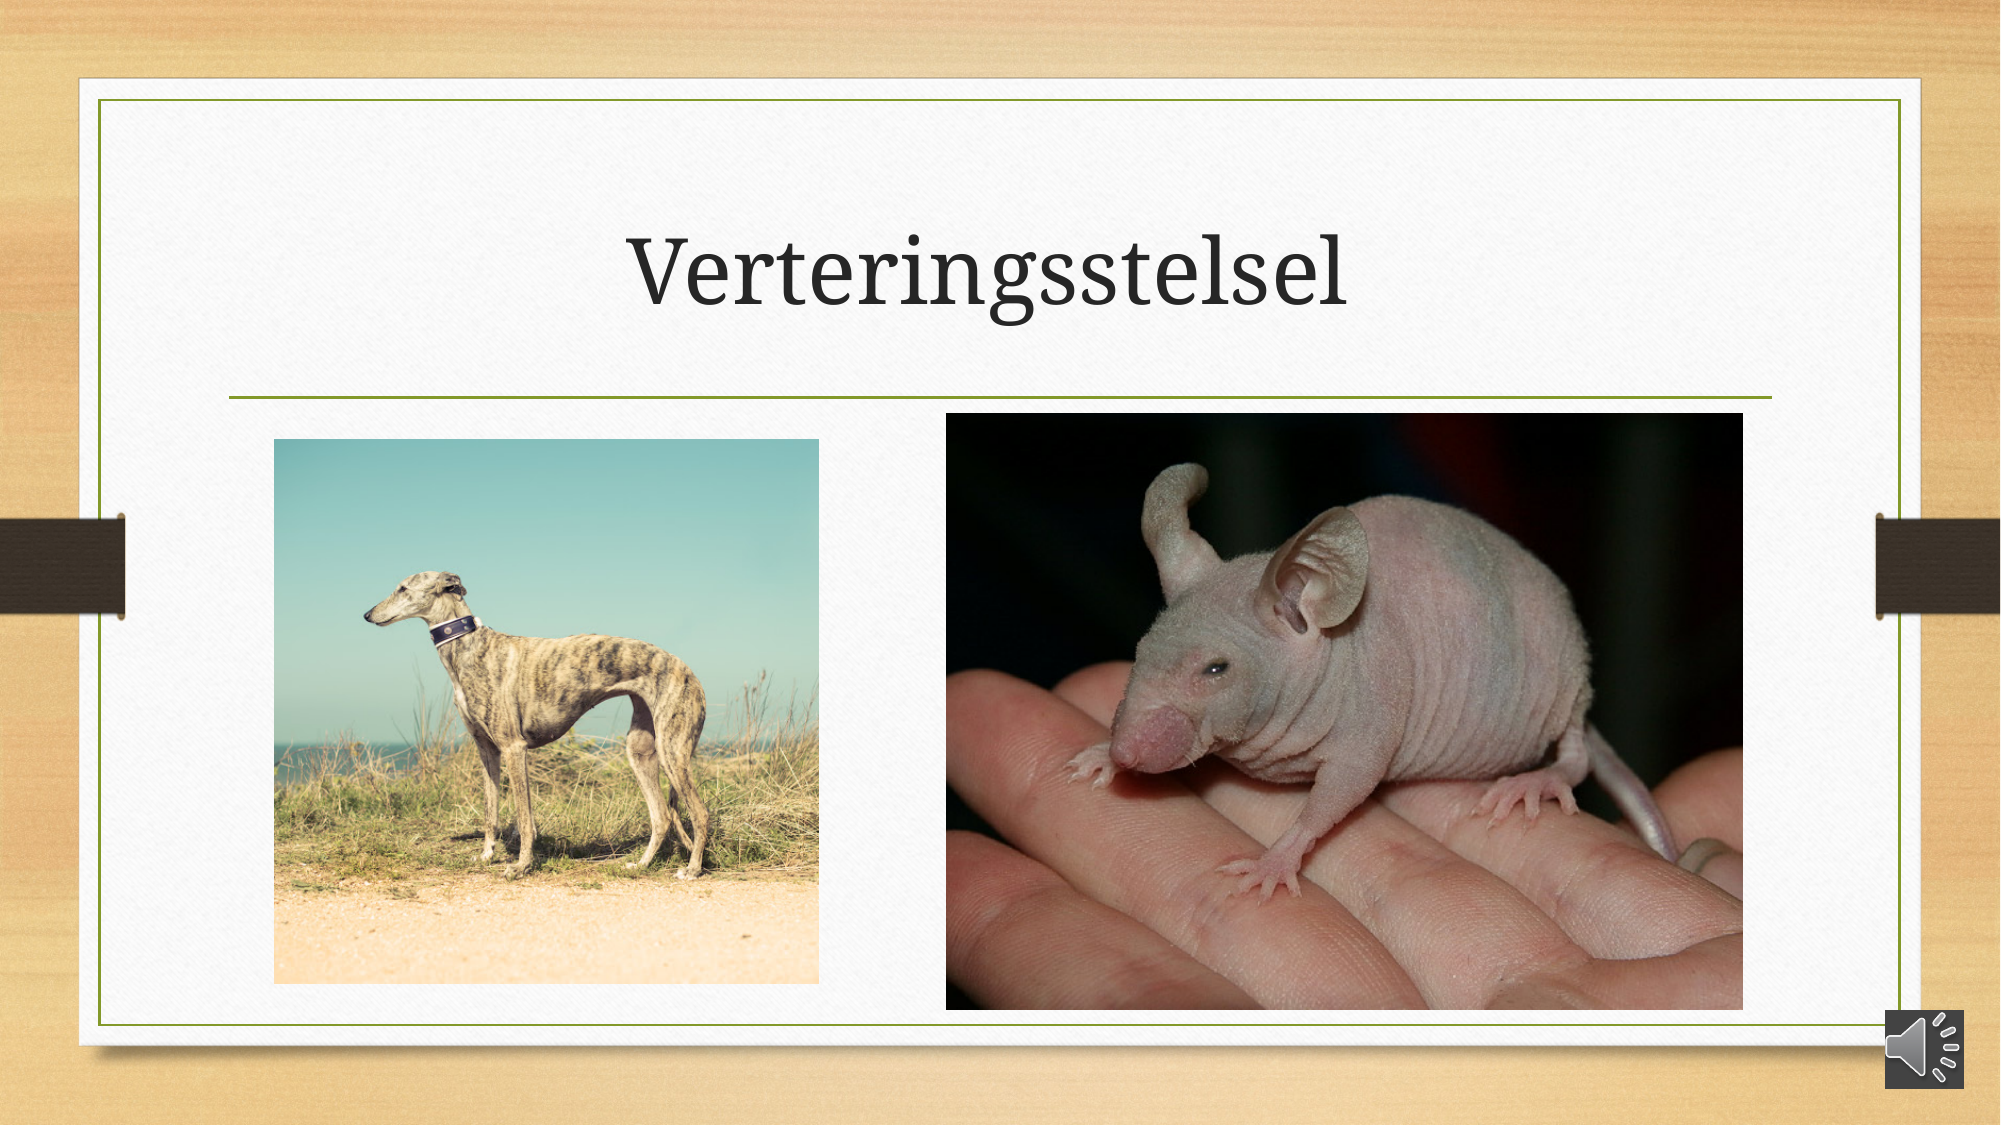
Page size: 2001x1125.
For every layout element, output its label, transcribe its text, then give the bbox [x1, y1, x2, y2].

title Verteringsstelsel [212, 161, 1788, 375]
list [274, 439, 820, 984]
picture [0, 0, 2001, 1125]
